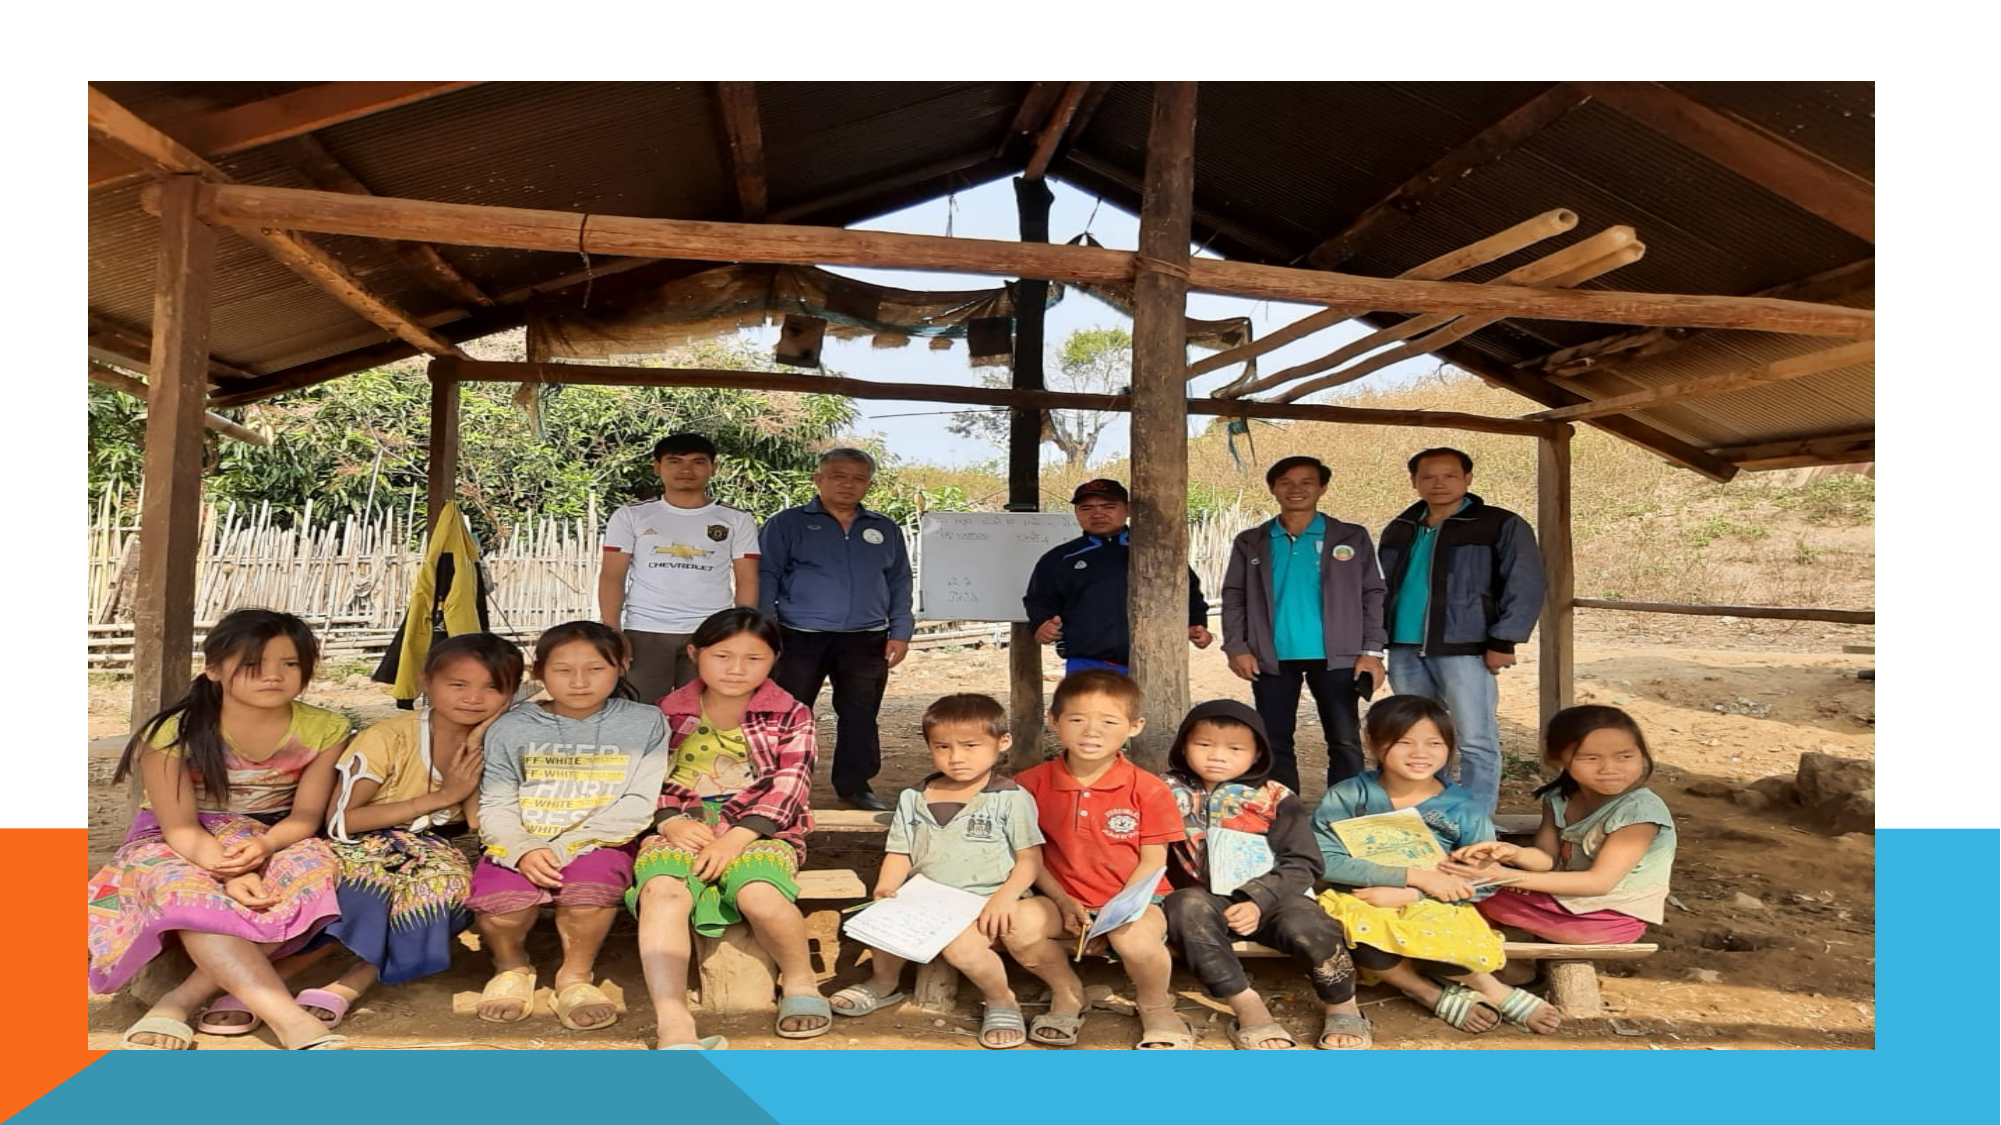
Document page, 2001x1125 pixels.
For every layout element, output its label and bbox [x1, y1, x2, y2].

picture [88, 81, 1876, 1051]
